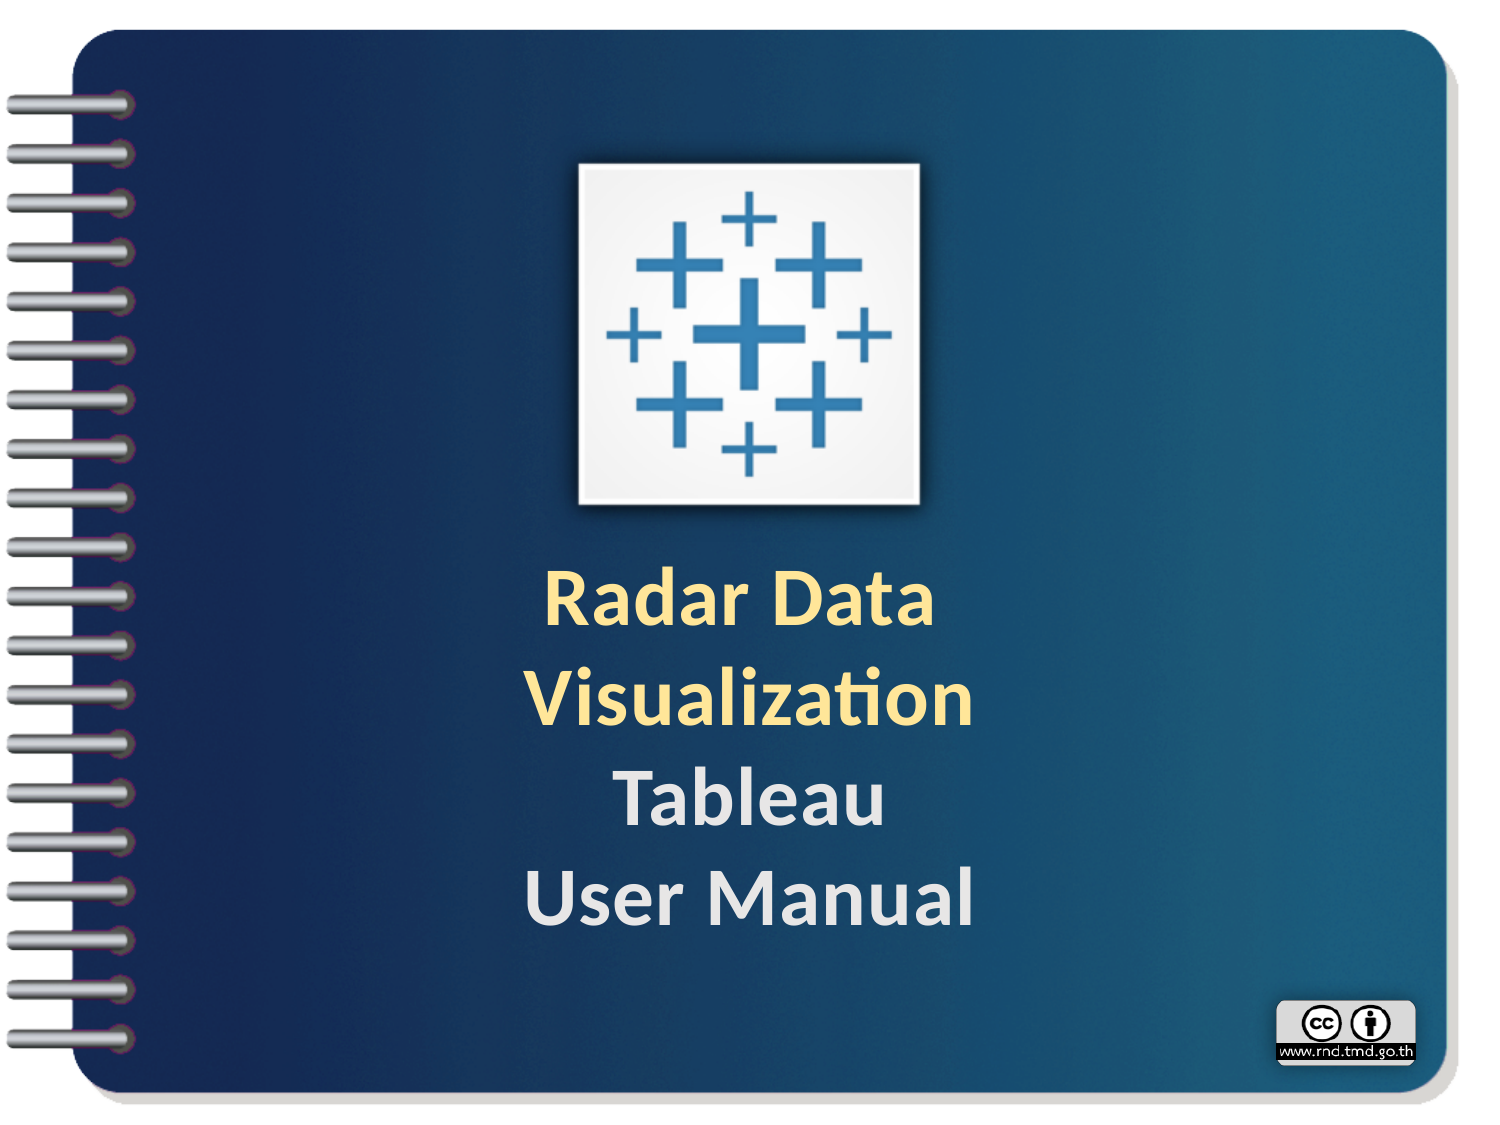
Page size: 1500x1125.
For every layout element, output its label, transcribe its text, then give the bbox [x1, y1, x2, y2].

picture [0, 0, 1500, 1125]
text_box Radar Data Visualization Tableau User Manual [508, 534, 992, 950]
